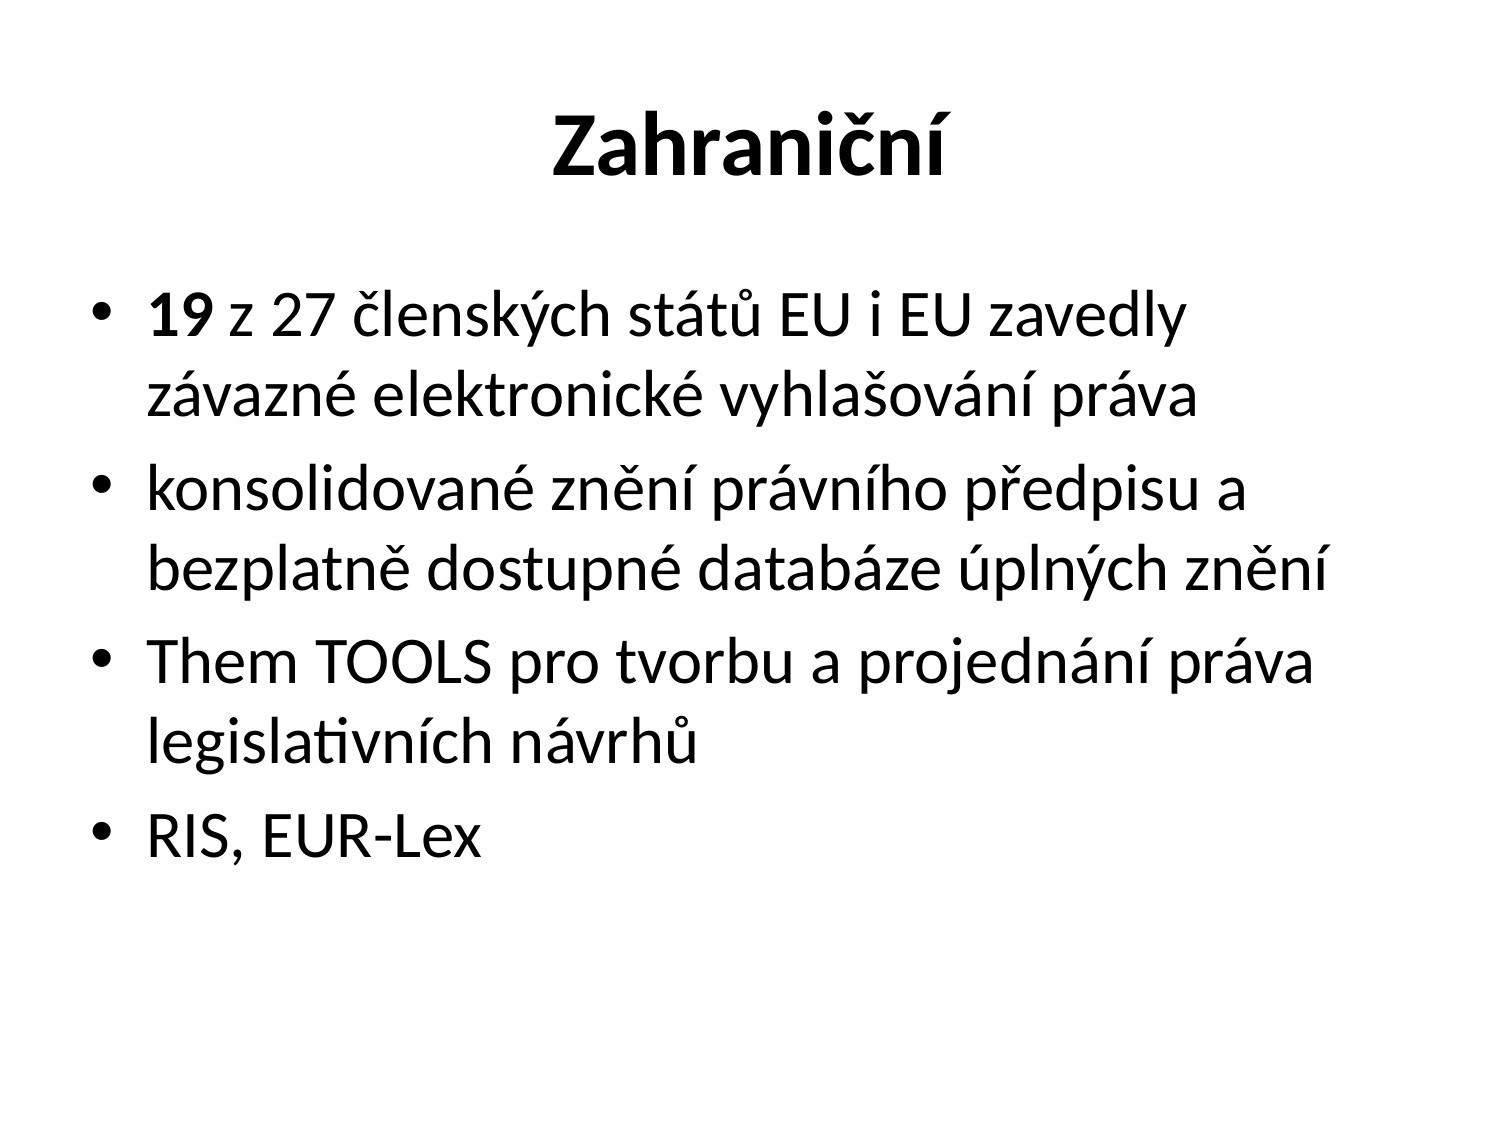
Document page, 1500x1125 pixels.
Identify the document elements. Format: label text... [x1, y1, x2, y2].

title Zahraniční [75, 45, 1425, 233]
list 19 z 27 členských států EU i EU zavedly závazné elektronické vyhlašování práva konsolidované znění právního předpisu a bezplatně dostupné databáze úplných znění Them TOOLS pro tvorbu a projednání práva legislativních návrhů RIS, EUR-Lex [75, 262, 1425, 1005]
